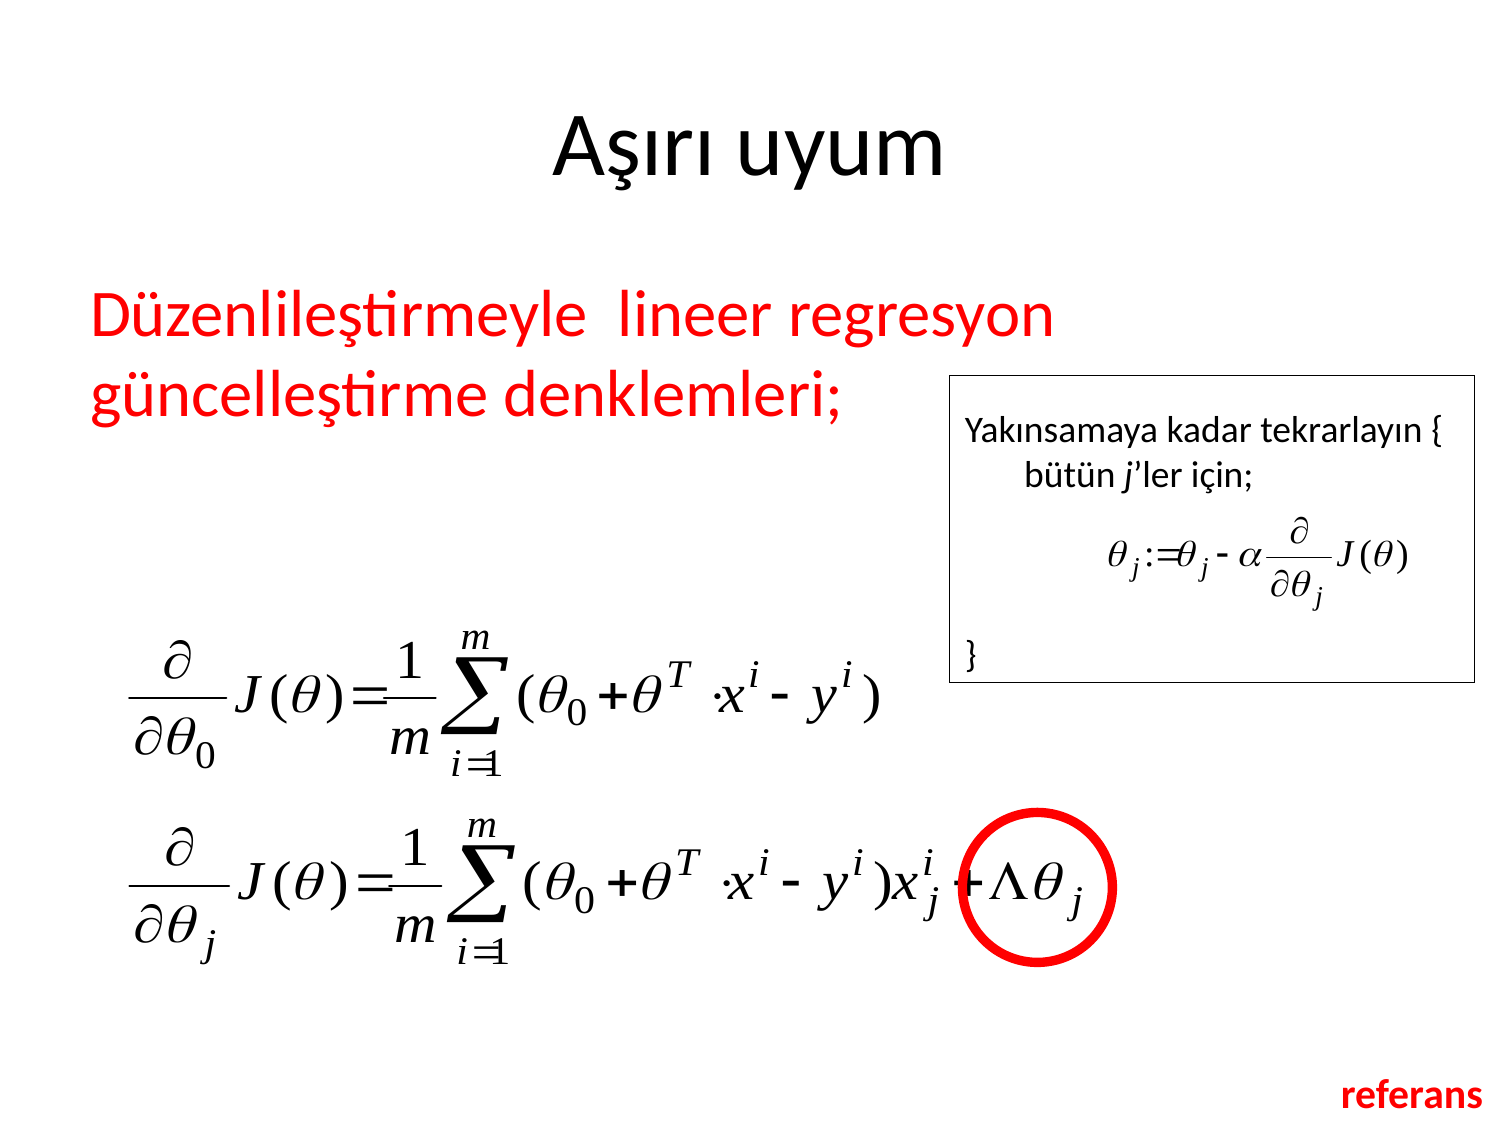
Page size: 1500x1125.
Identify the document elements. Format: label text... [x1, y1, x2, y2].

list Düzenlileştirmeyle lineer regresyon güncelleştirme denklemleri; [75, 262, 1425, 1005]
text_box referans [1326, 1059, 1498, 1125]
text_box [1097, 499, 1424, 636]
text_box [112, 787, 1113, 1000]
title Aşırı uyum [75, 45, 1425, 233]
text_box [112, 599, 901, 786]
text_box Yakınsamaya kadar tekrarlayın { bütün j’ler için; } [949, 375, 1475, 683]
